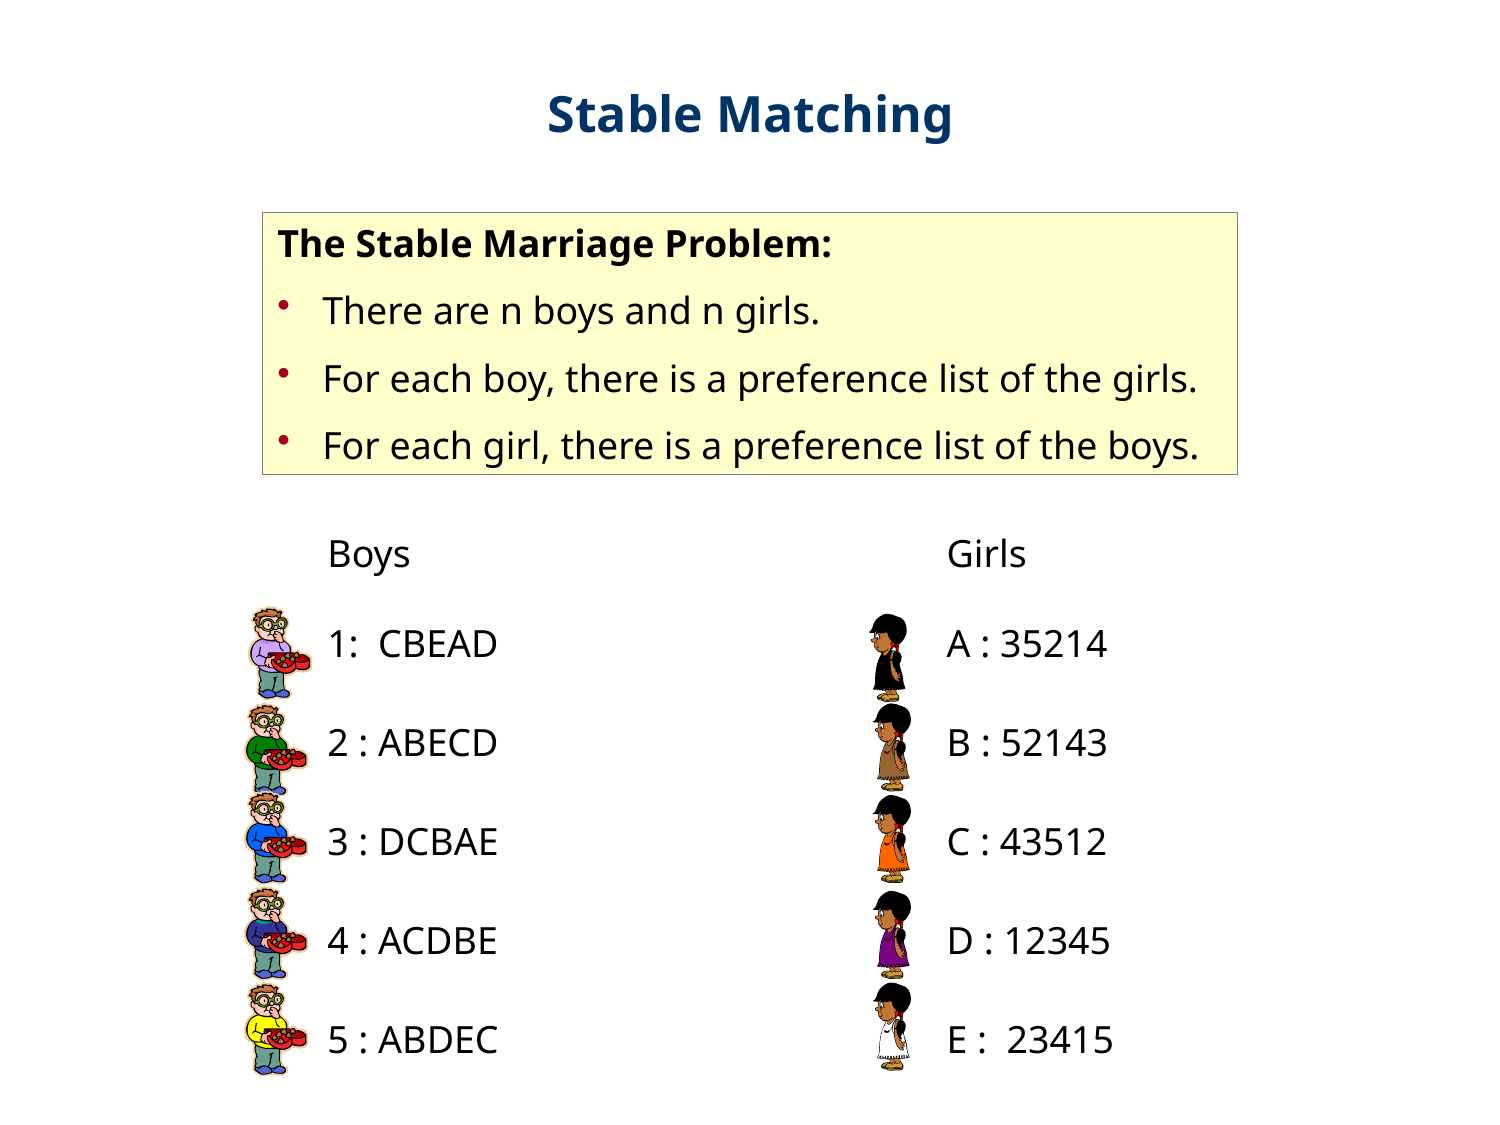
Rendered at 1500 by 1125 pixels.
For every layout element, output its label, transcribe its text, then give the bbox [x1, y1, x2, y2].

text_box The Stable Marriage Problem: There are n boys and n girls. For each boy, there is a preference list of the girls. For each girl, there is a preference list of the boys. [262, 212, 1238, 475]
text_box Stable Matching [532, 74, 969, 150]
picture [243, 604, 314, 1078]
picture [872, 889, 914, 1071]
picture [868, 611, 914, 792]
picture [872, 793, 914, 884]
text_box Boys Girls 1: CBEAD A : 35214 2 : ABECD B : 52143 3 : DCBAE C : 43512 4 : ACDBE D : 12345 5 : ABDEC E : 23415 [312, 522, 1300, 1069]
